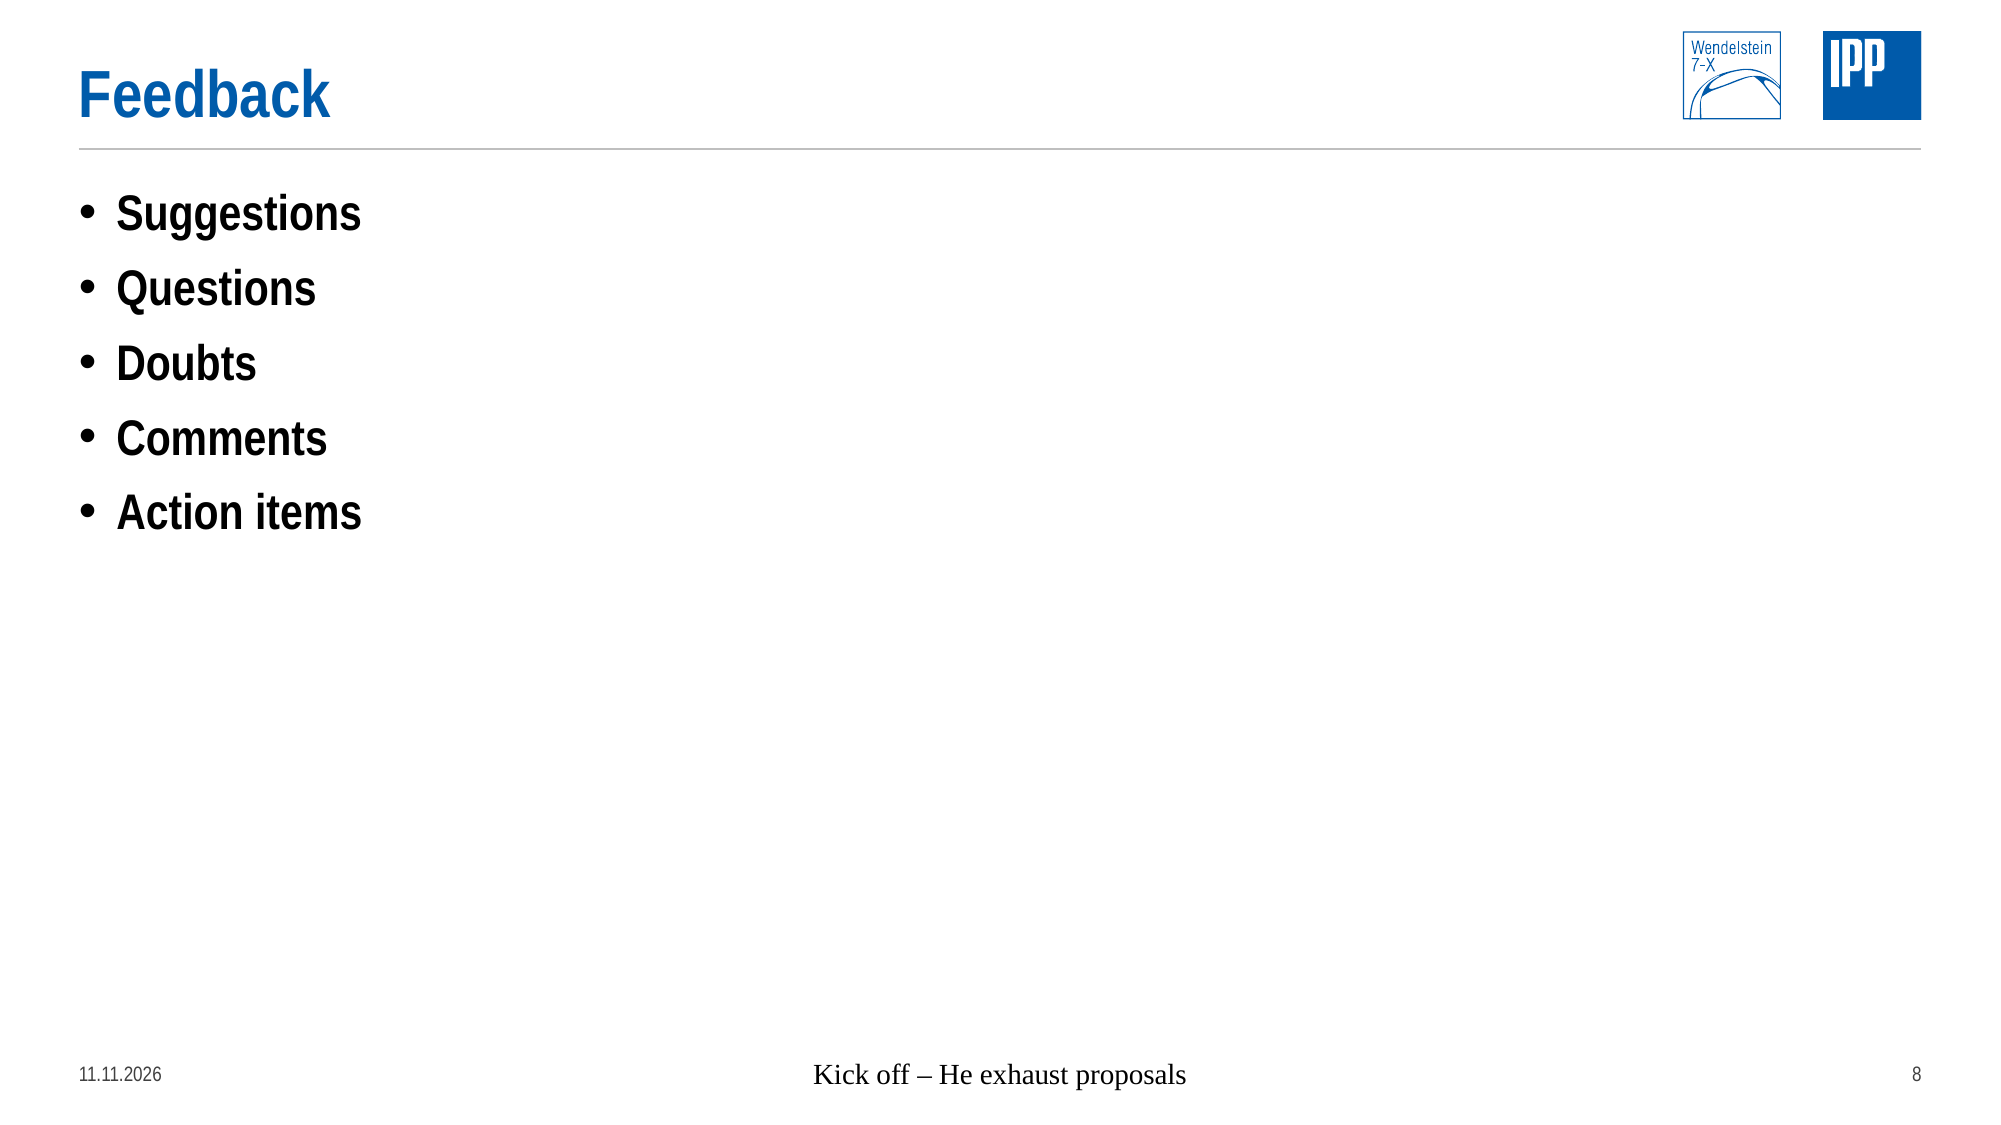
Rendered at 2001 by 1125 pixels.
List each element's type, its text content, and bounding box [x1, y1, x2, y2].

footer Kick off – He exhaust proposals [297, 1042, 1703, 1103]
slide_number 8 [1744, 1042, 1922, 1103]
title Feedback [78, 30, 1638, 139]
list Suggestions Questions Doubts Comments Action items [78, 179, 1922, 1016]
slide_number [78, 1042, 262, 1103]
